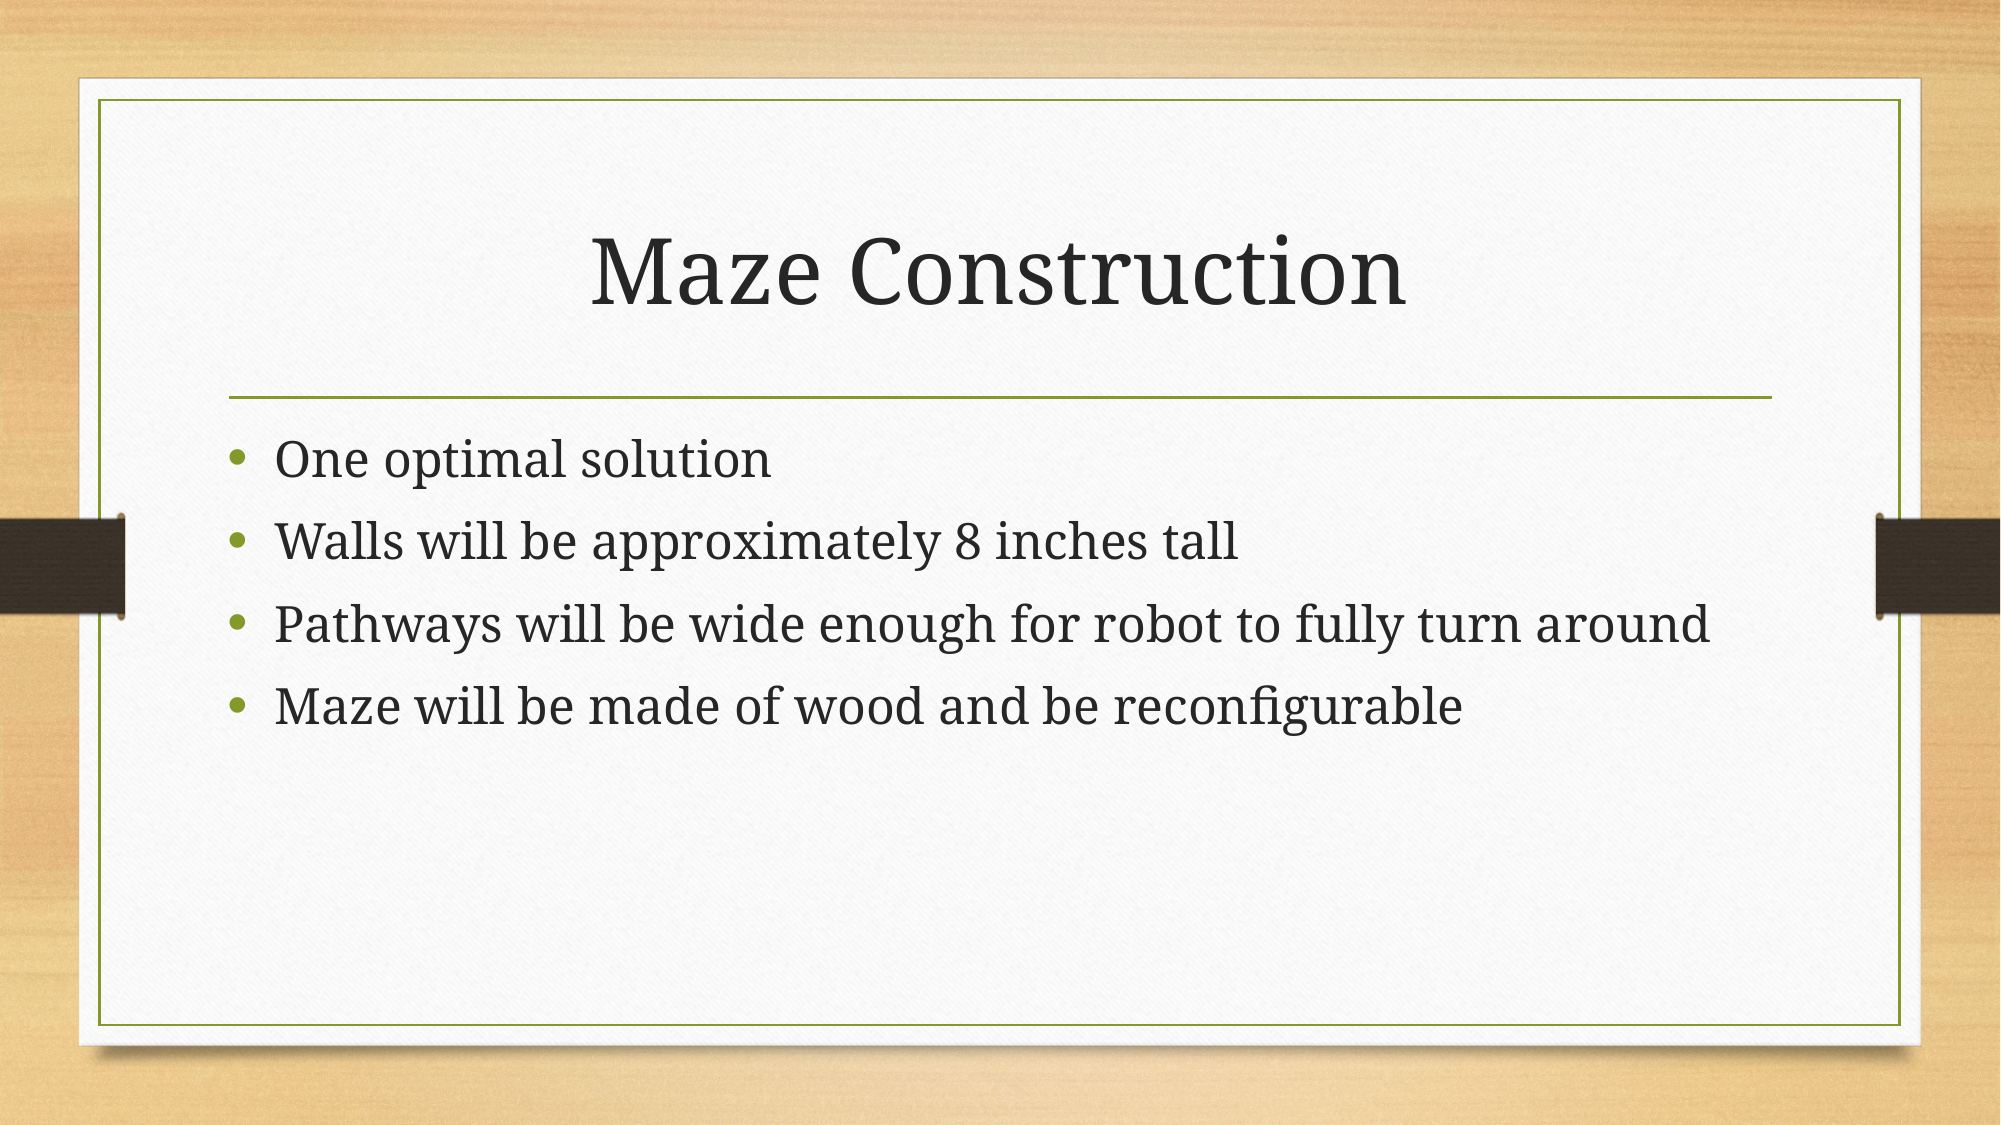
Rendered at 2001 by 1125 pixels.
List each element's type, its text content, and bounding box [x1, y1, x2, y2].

title Maze Construction [212, 161, 1788, 375]
picture [0, 0, 2001, 1125]
list One optimal solution Walls will be approximately 8 inches tall Pathways will be wide enough for robot to fully turn around Maze will be made of wood and be reconfigurable [212, 419, 1788, 802]
